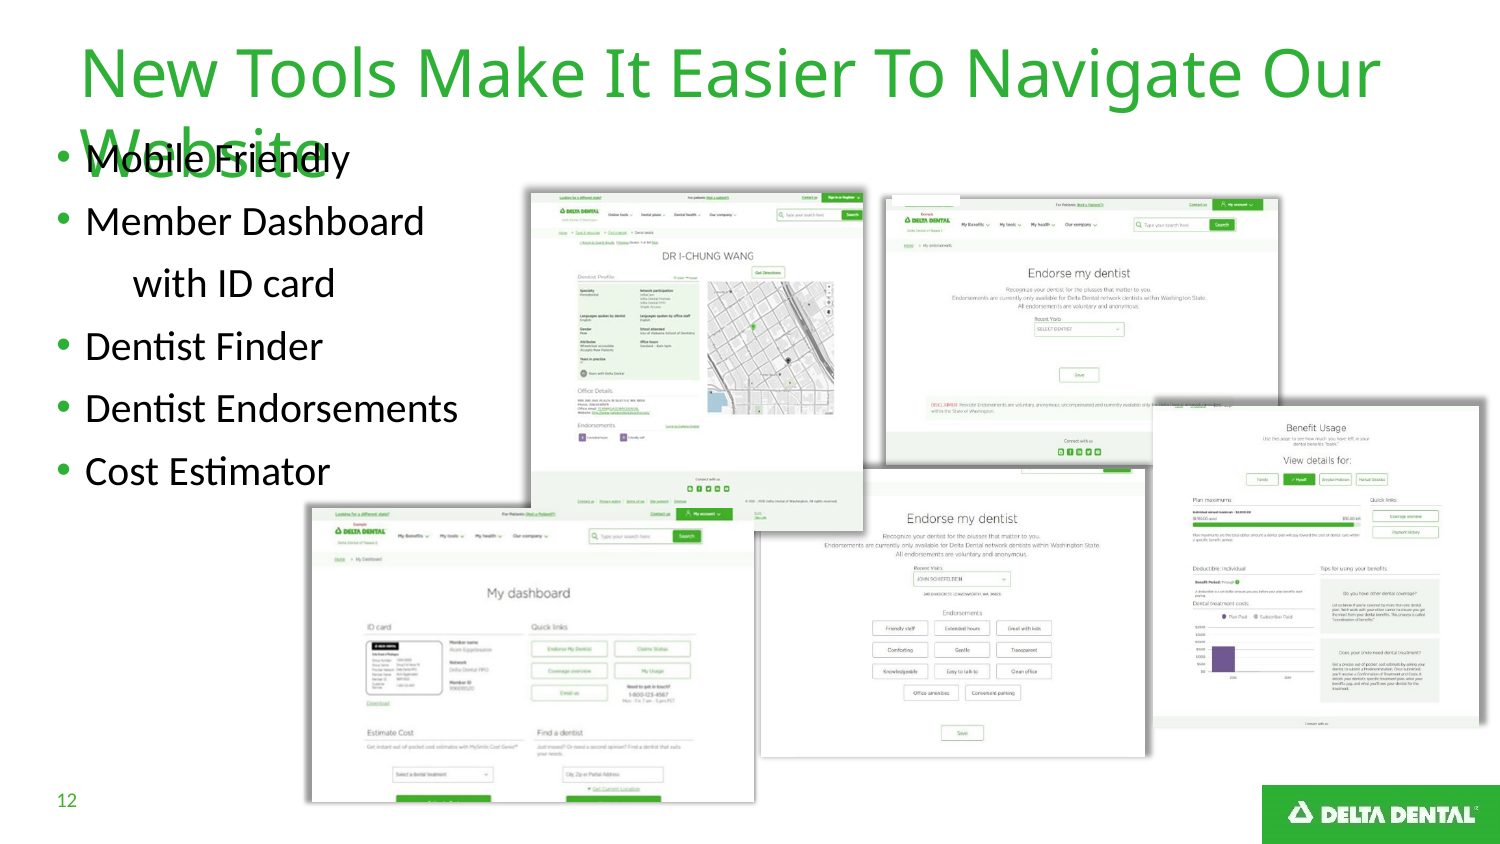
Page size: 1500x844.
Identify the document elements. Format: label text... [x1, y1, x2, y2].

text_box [298, 176, 514, 809]
list Mobile Friendly Member Dashboard with ID card Dentist Finder Dentist Endorsements Cost Estimator [41, 123, 1462, 701]
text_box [756, 176, 1494, 809]
picture [1262, 785, 1500, 844]
title New Tools Make It Easier To Navigate Our Website [64, 22, 1479, 165]
picture [312, 177, 876, 803]
